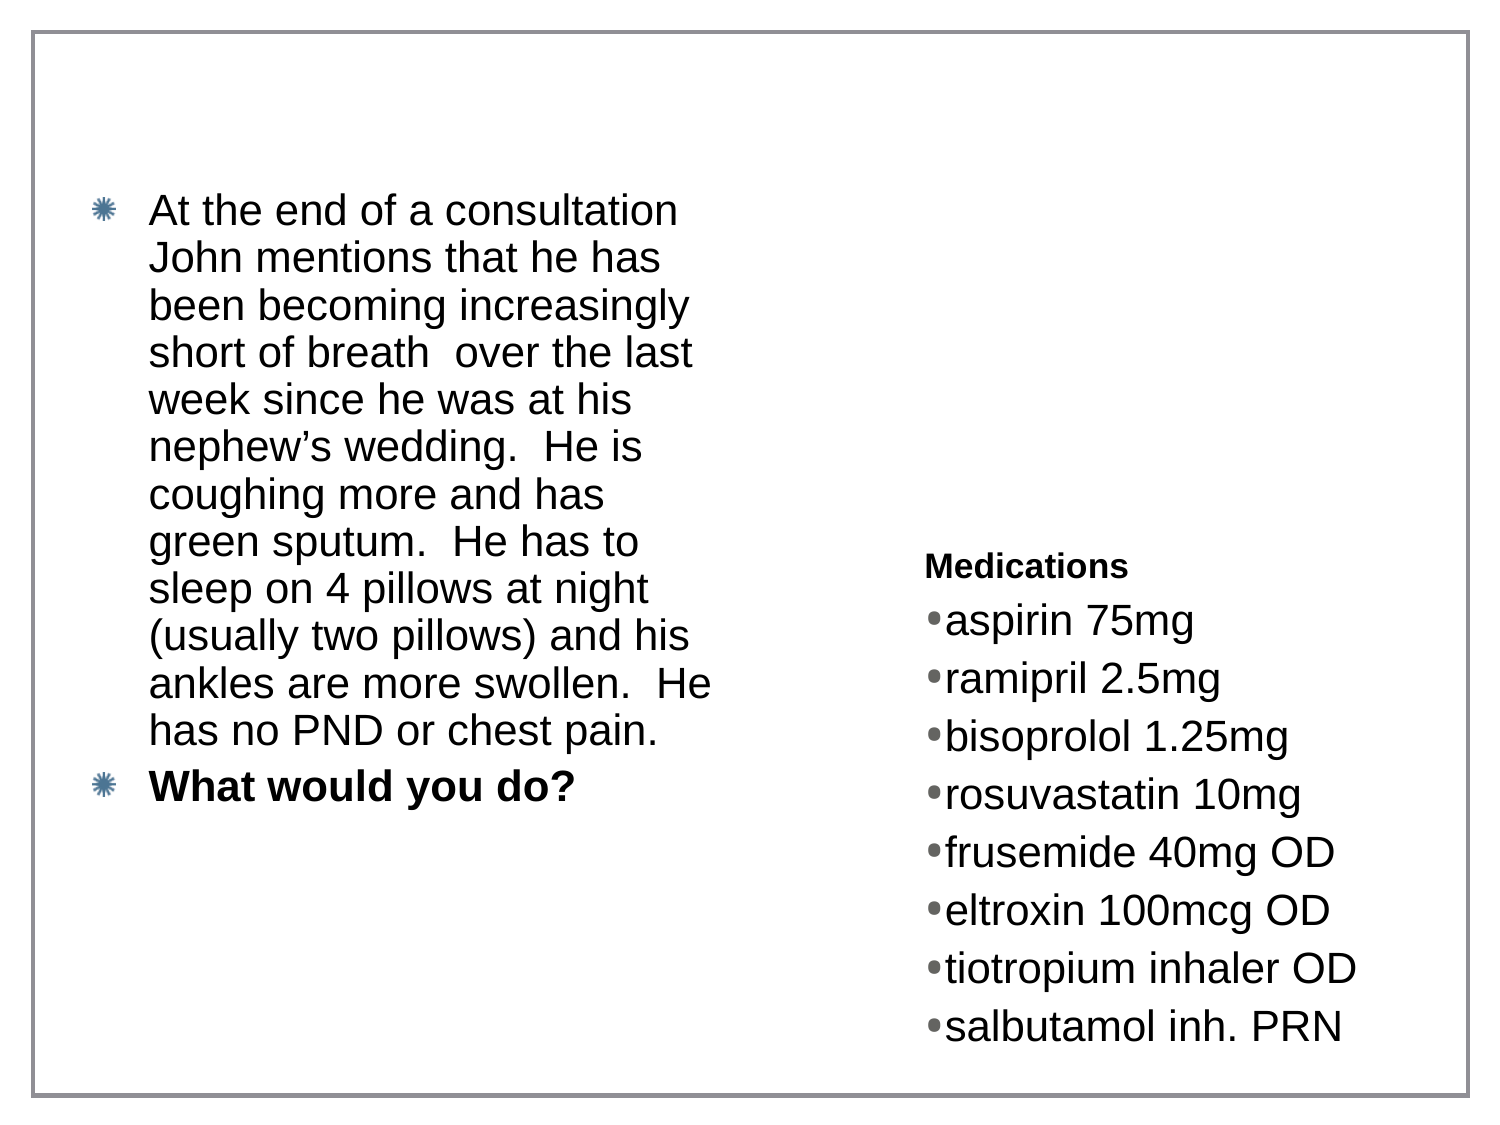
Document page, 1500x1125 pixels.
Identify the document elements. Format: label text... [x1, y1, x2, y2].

picture [92, 772, 116, 797]
text_box [32, 32, 1469, 1096]
picture [92, 197, 116, 221]
list At the end of a consultation John mentions that he has been becoming increasingly short of breath over the last week since he was at his nephew’s wedding. He is coughing more and has green sputum. He has to sleep on 4 pillows at night (usually two pillows) and his ankles are more swollen. He has no PND or chest pain. What would you do? [77, 180, 732, 929]
text_box Medications aspirin 75mg ramipril 2.5mg bisoprolol 1.25mg rosuvastatin 10mg frusemide 40mg OD eltroxin 100mcg OD tiotropium inhaler OD salbutamol inh. PRN [924, 570, 1395, 1031]
